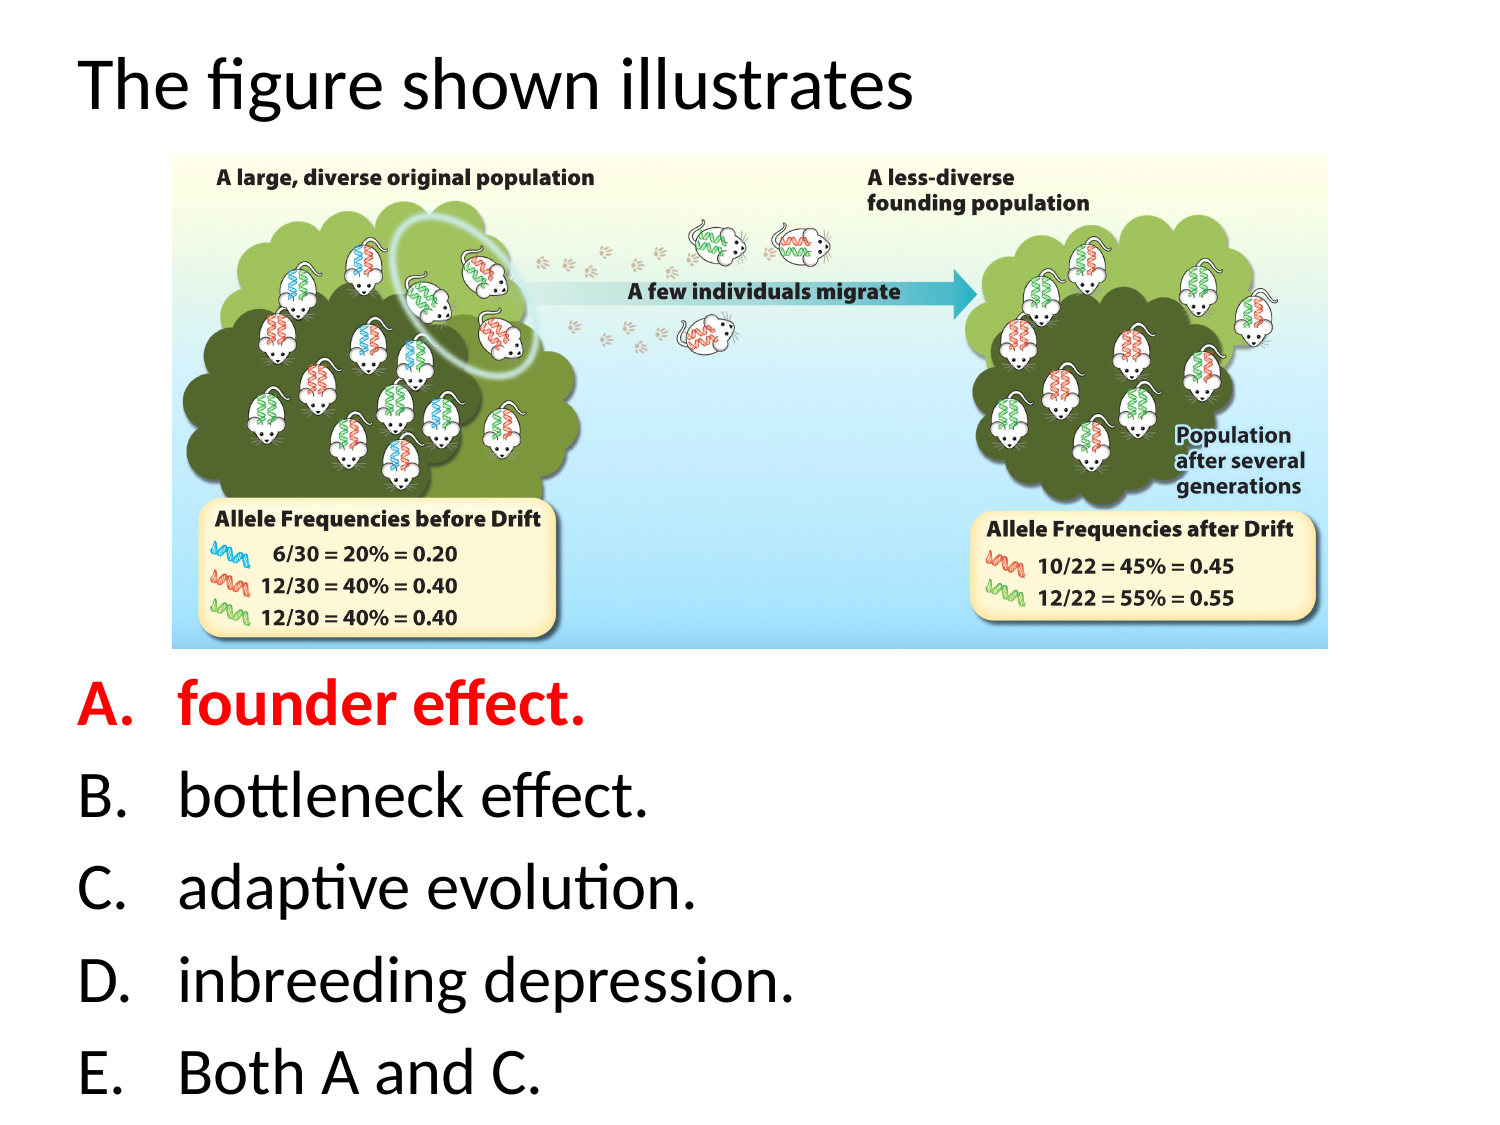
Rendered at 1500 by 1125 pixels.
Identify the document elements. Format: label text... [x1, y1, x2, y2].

title The figure shown illustrates [62, 27, 1453, 182]
picture [172, 155, 1328, 650]
list founder effect. bottleneck effect. adaptive evolution. inbreeding depression. Both A and C. [62, 650, 1338, 1125]
